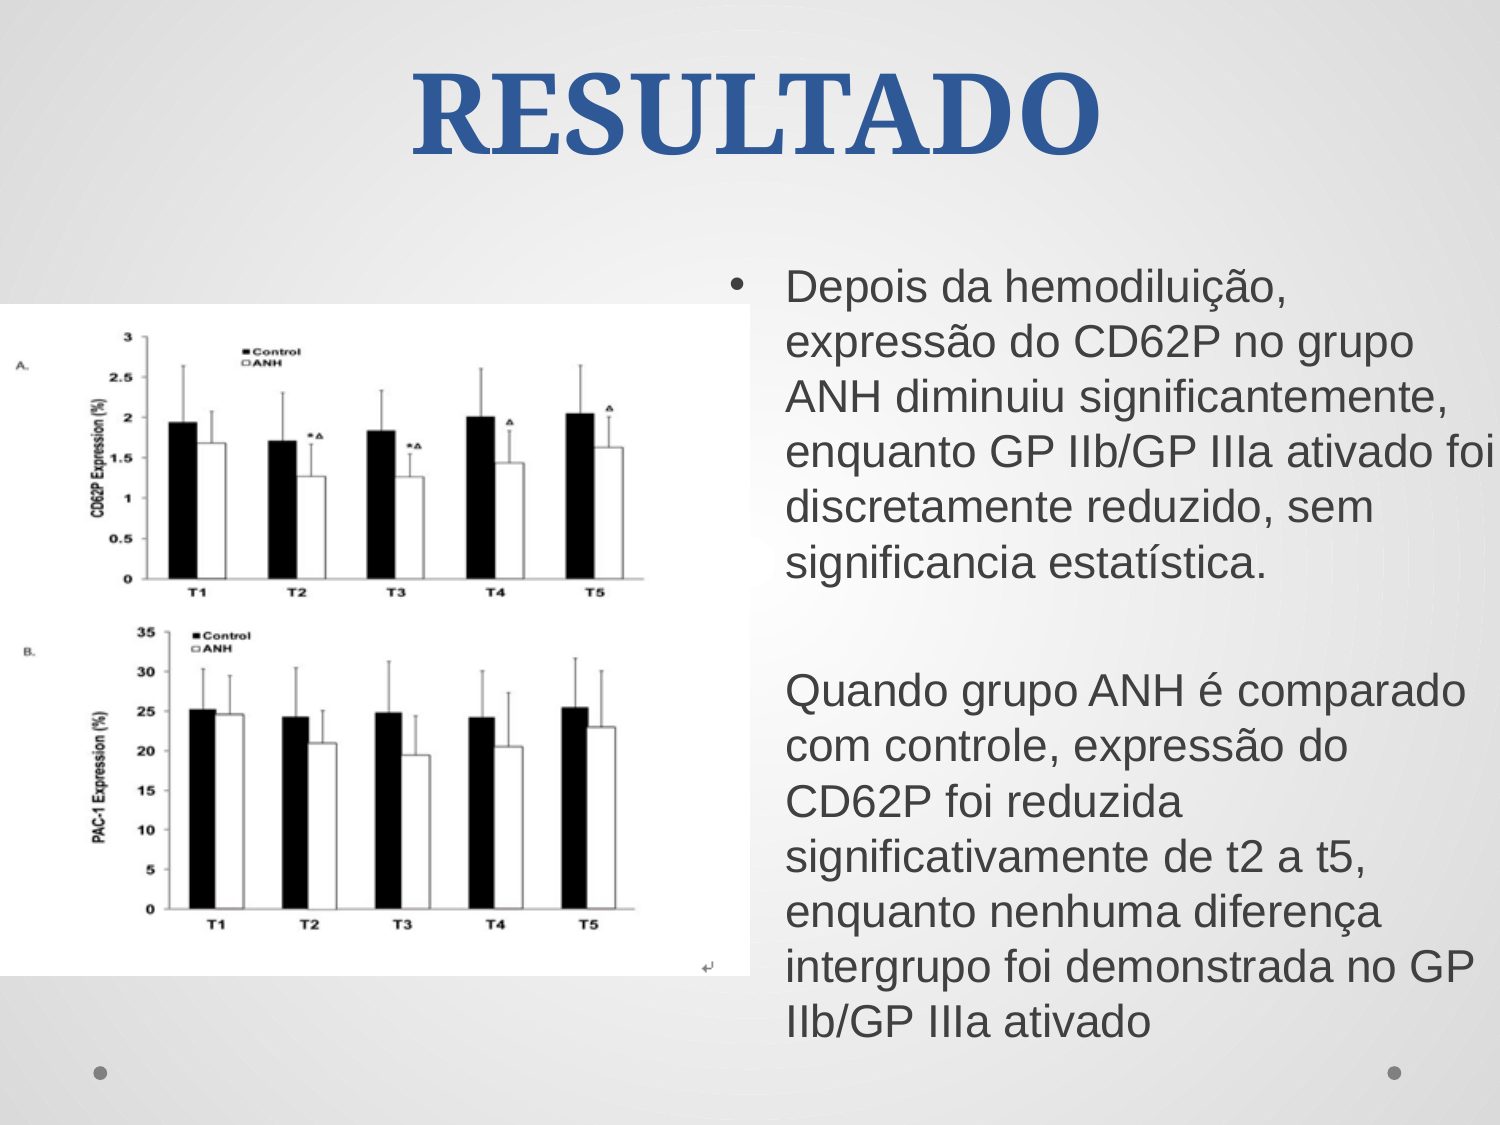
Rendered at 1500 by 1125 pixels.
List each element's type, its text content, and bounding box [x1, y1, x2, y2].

picture [0, 304, 751, 977]
text_box RESULTADO [45, 0, 1471, 185]
list Depois da hemodiluição, expressão do CD62P no grupo ANH diminuiu significantemente, enquanto GP IIb/GP IIIa ativado foi discretamente reduzido, sem significancia estatística. Quando grupo ANH é comparado com controle, expressão do CD62P foi reduzida significativamente de t2 a t5, enquanto nenhuma diferença intergrupo foi demonstrada no GP IIb/GP IIIa ativado [714, 184, 1500, 1059]
